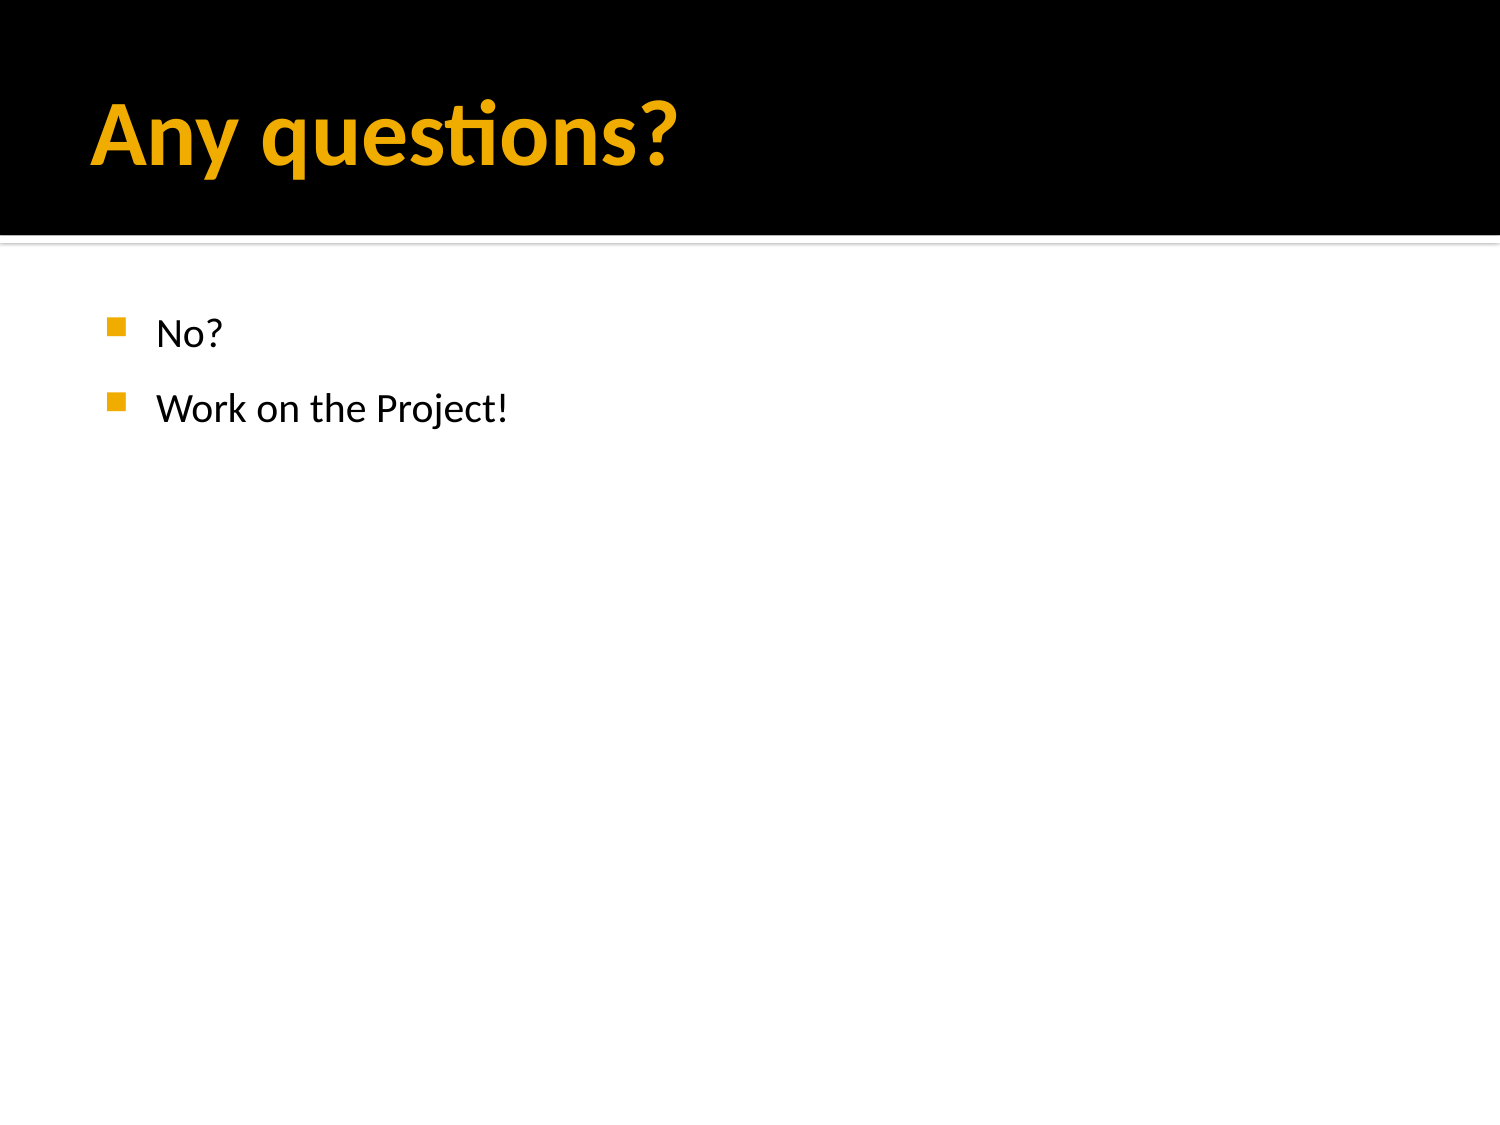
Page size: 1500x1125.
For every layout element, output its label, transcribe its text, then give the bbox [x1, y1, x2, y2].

list No? Work on the Project! [75, 291, 1425, 1071]
title Any questions? [75, 25, 1425, 231]
